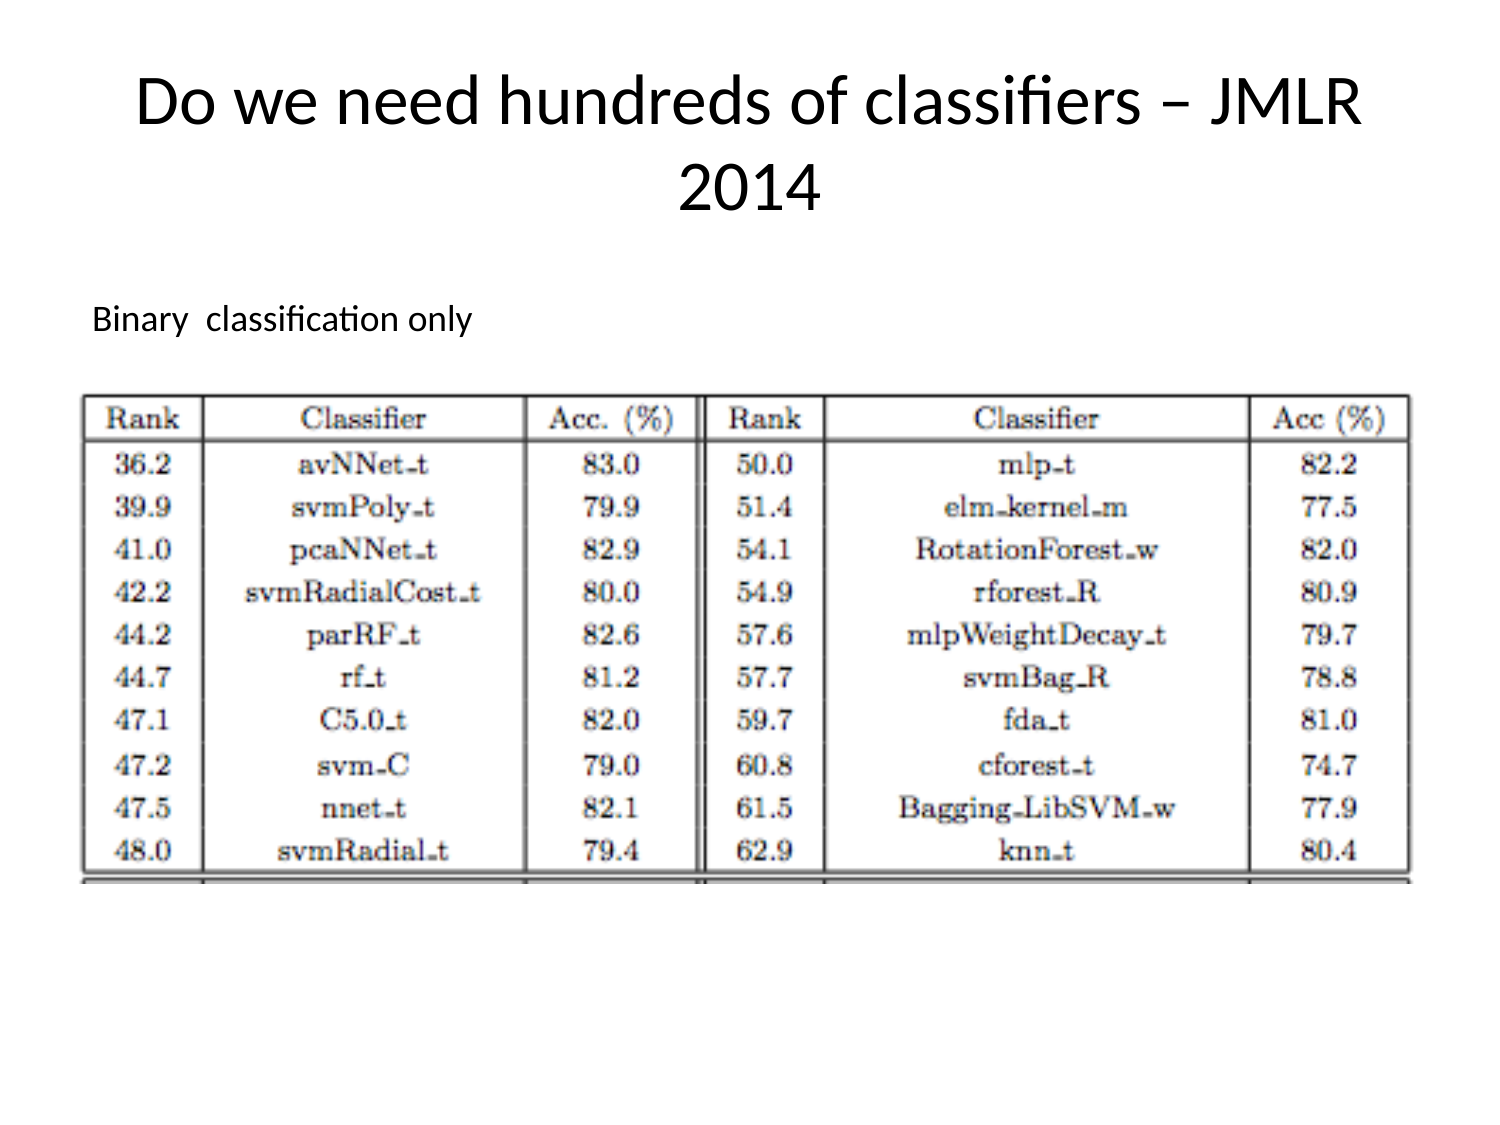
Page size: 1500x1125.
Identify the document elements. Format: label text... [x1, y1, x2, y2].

text_box Binary classification only [77, 286, 489, 347]
title Do we need hundreds of classifiers – JMLR 2014 [75, 45, 1425, 233]
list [74, 378, 1426, 886]
